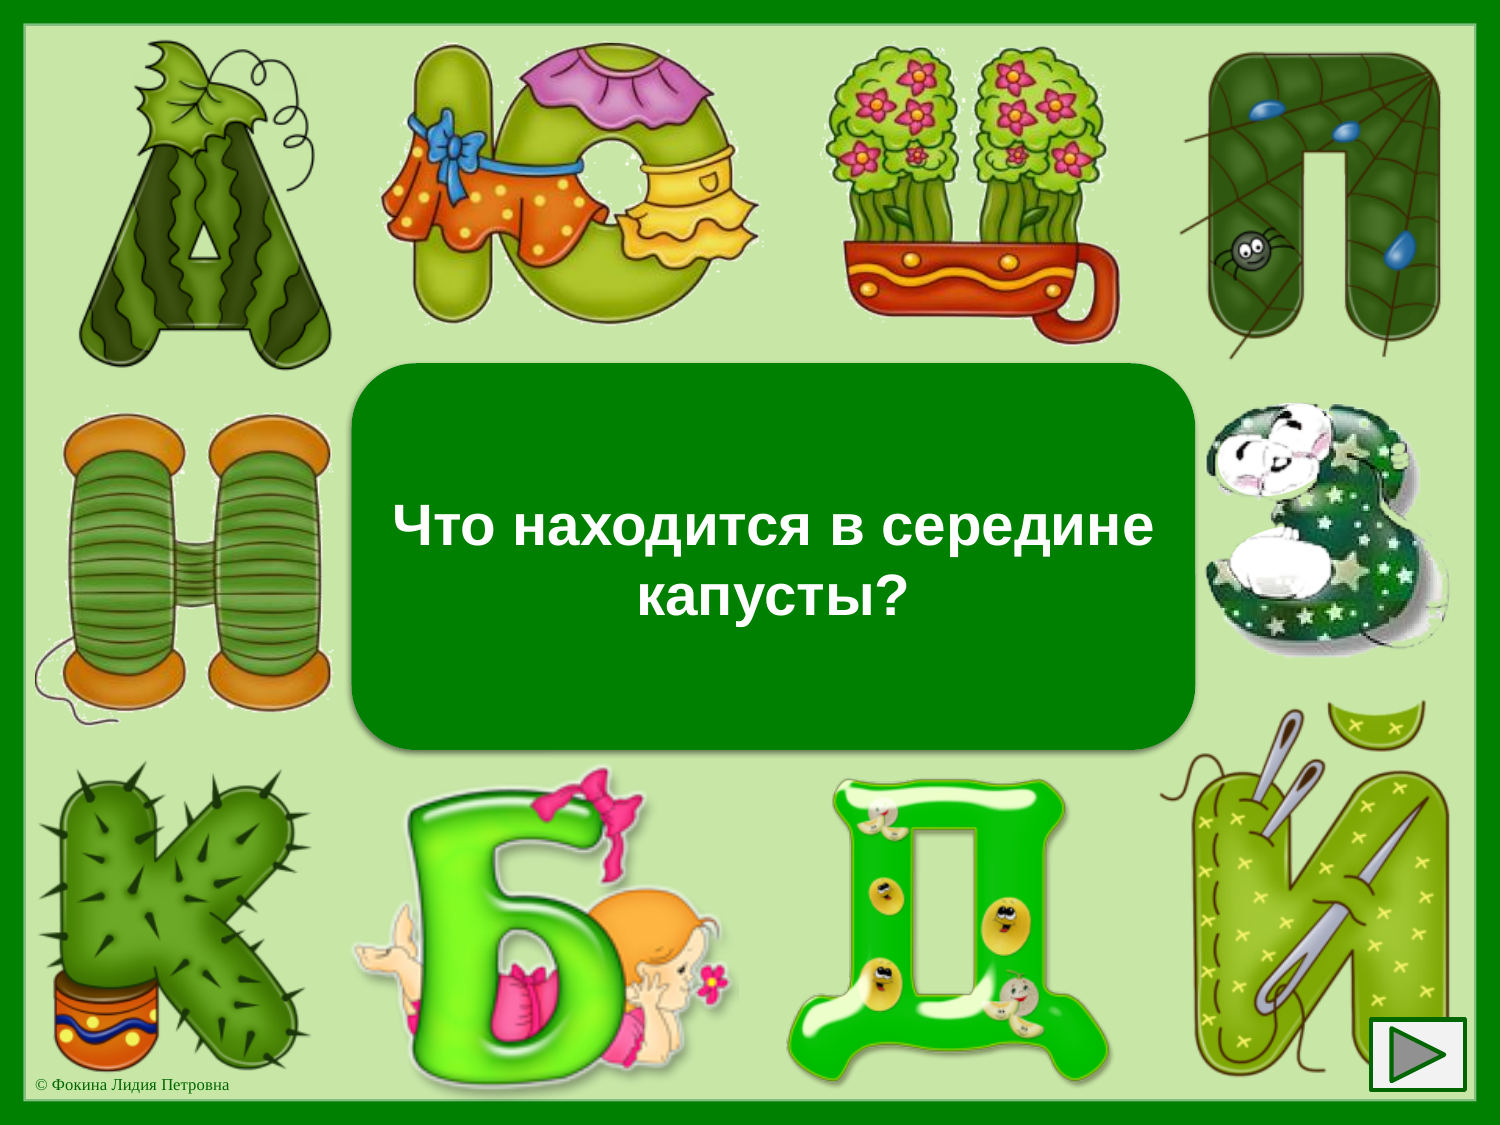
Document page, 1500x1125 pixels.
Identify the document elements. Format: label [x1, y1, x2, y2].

picture [35, 23, 739, 1125]
text_box [349, 361, 1198, 753]
picture [375, 0, 767, 374]
picture [1151, 35, 1462, 684]
picture [773, 752, 1125, 1102]
text_box [1369, 1017, 1467, 1092]
picture [820, 23, 1125, 361]
picture [1148, 691, 1465, 1087]
